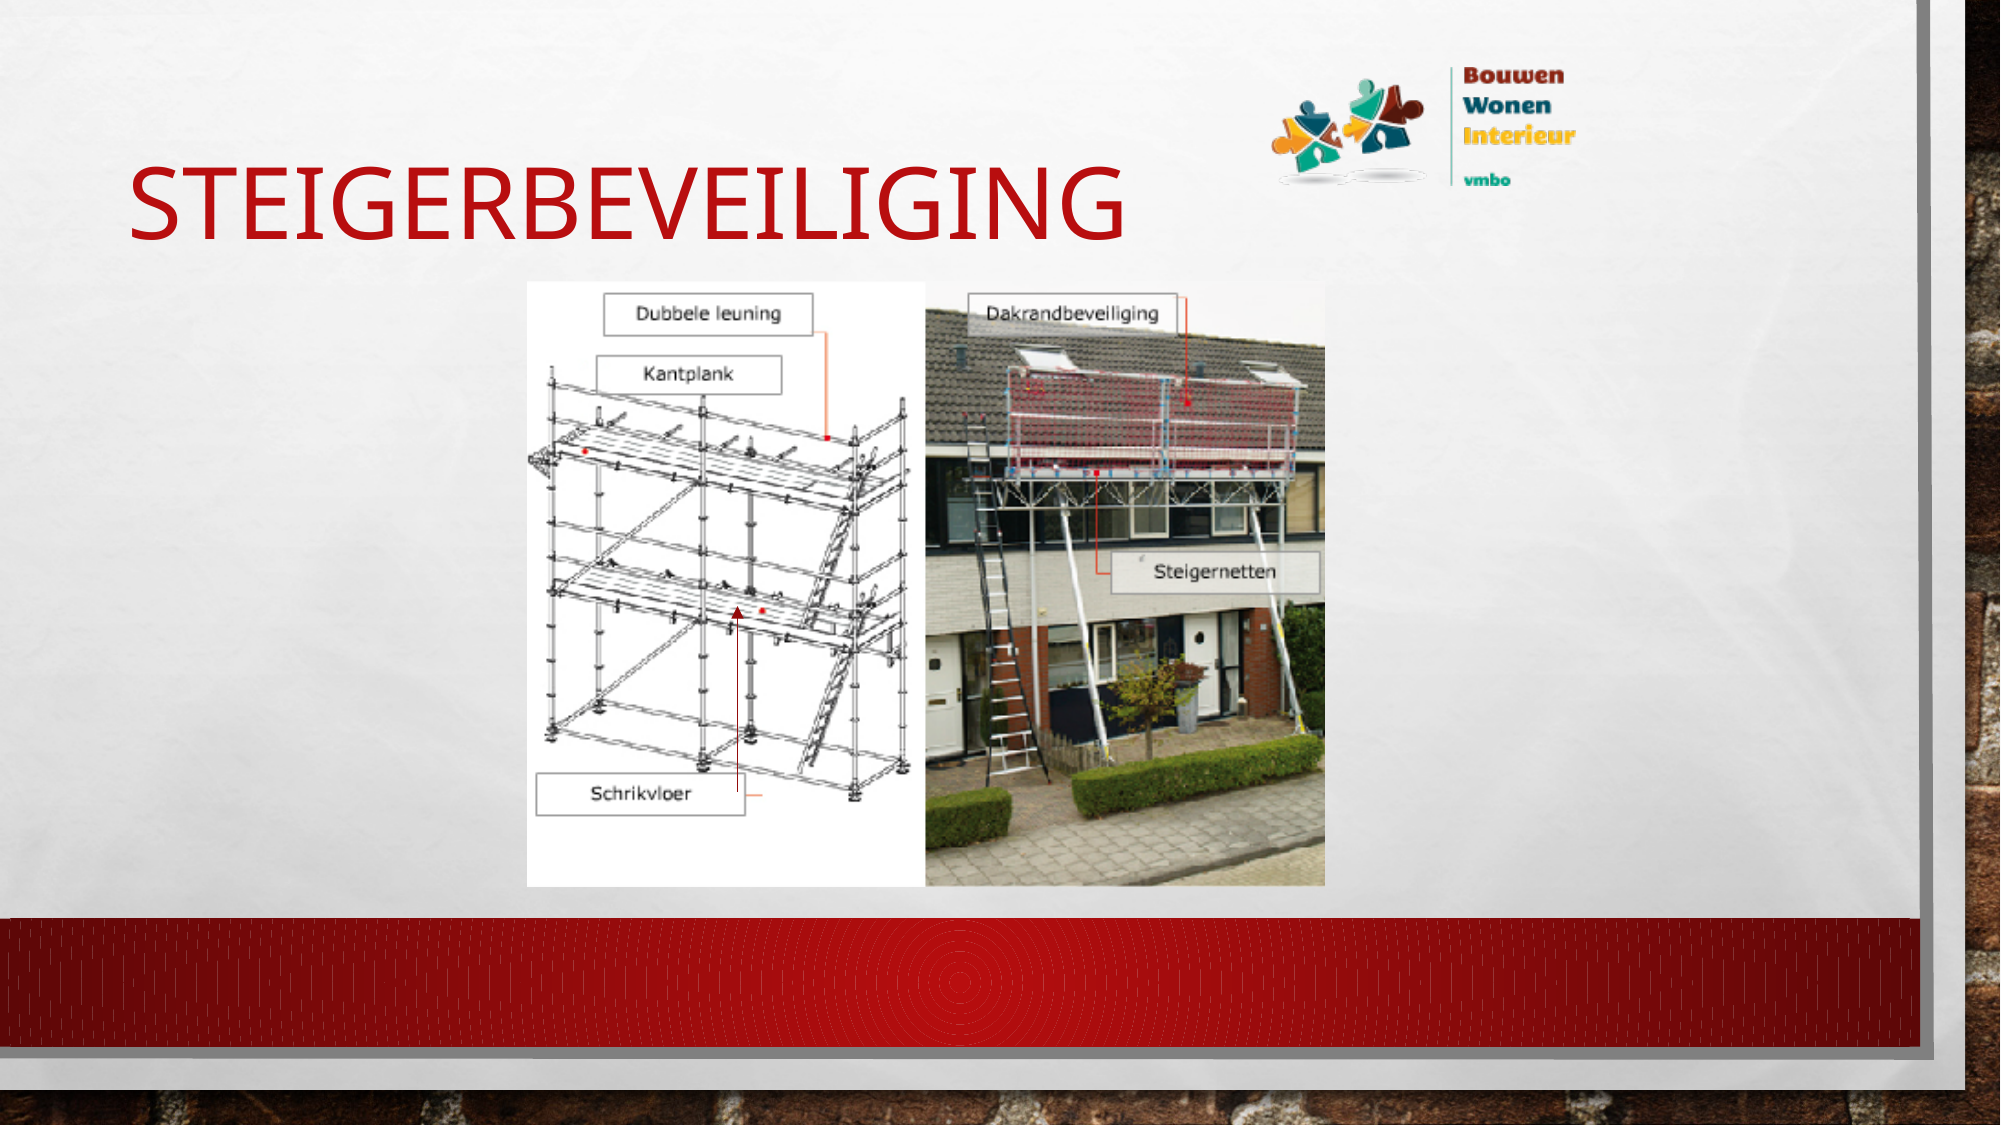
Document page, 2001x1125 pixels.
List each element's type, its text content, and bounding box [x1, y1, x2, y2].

picture [1271, 67, 1576, 187]
picture [526, 281, 1326, 888]
picture [0, 0, 2000, 1125]
title Steigerbeveiliging [112, 112, 1818, 302]
